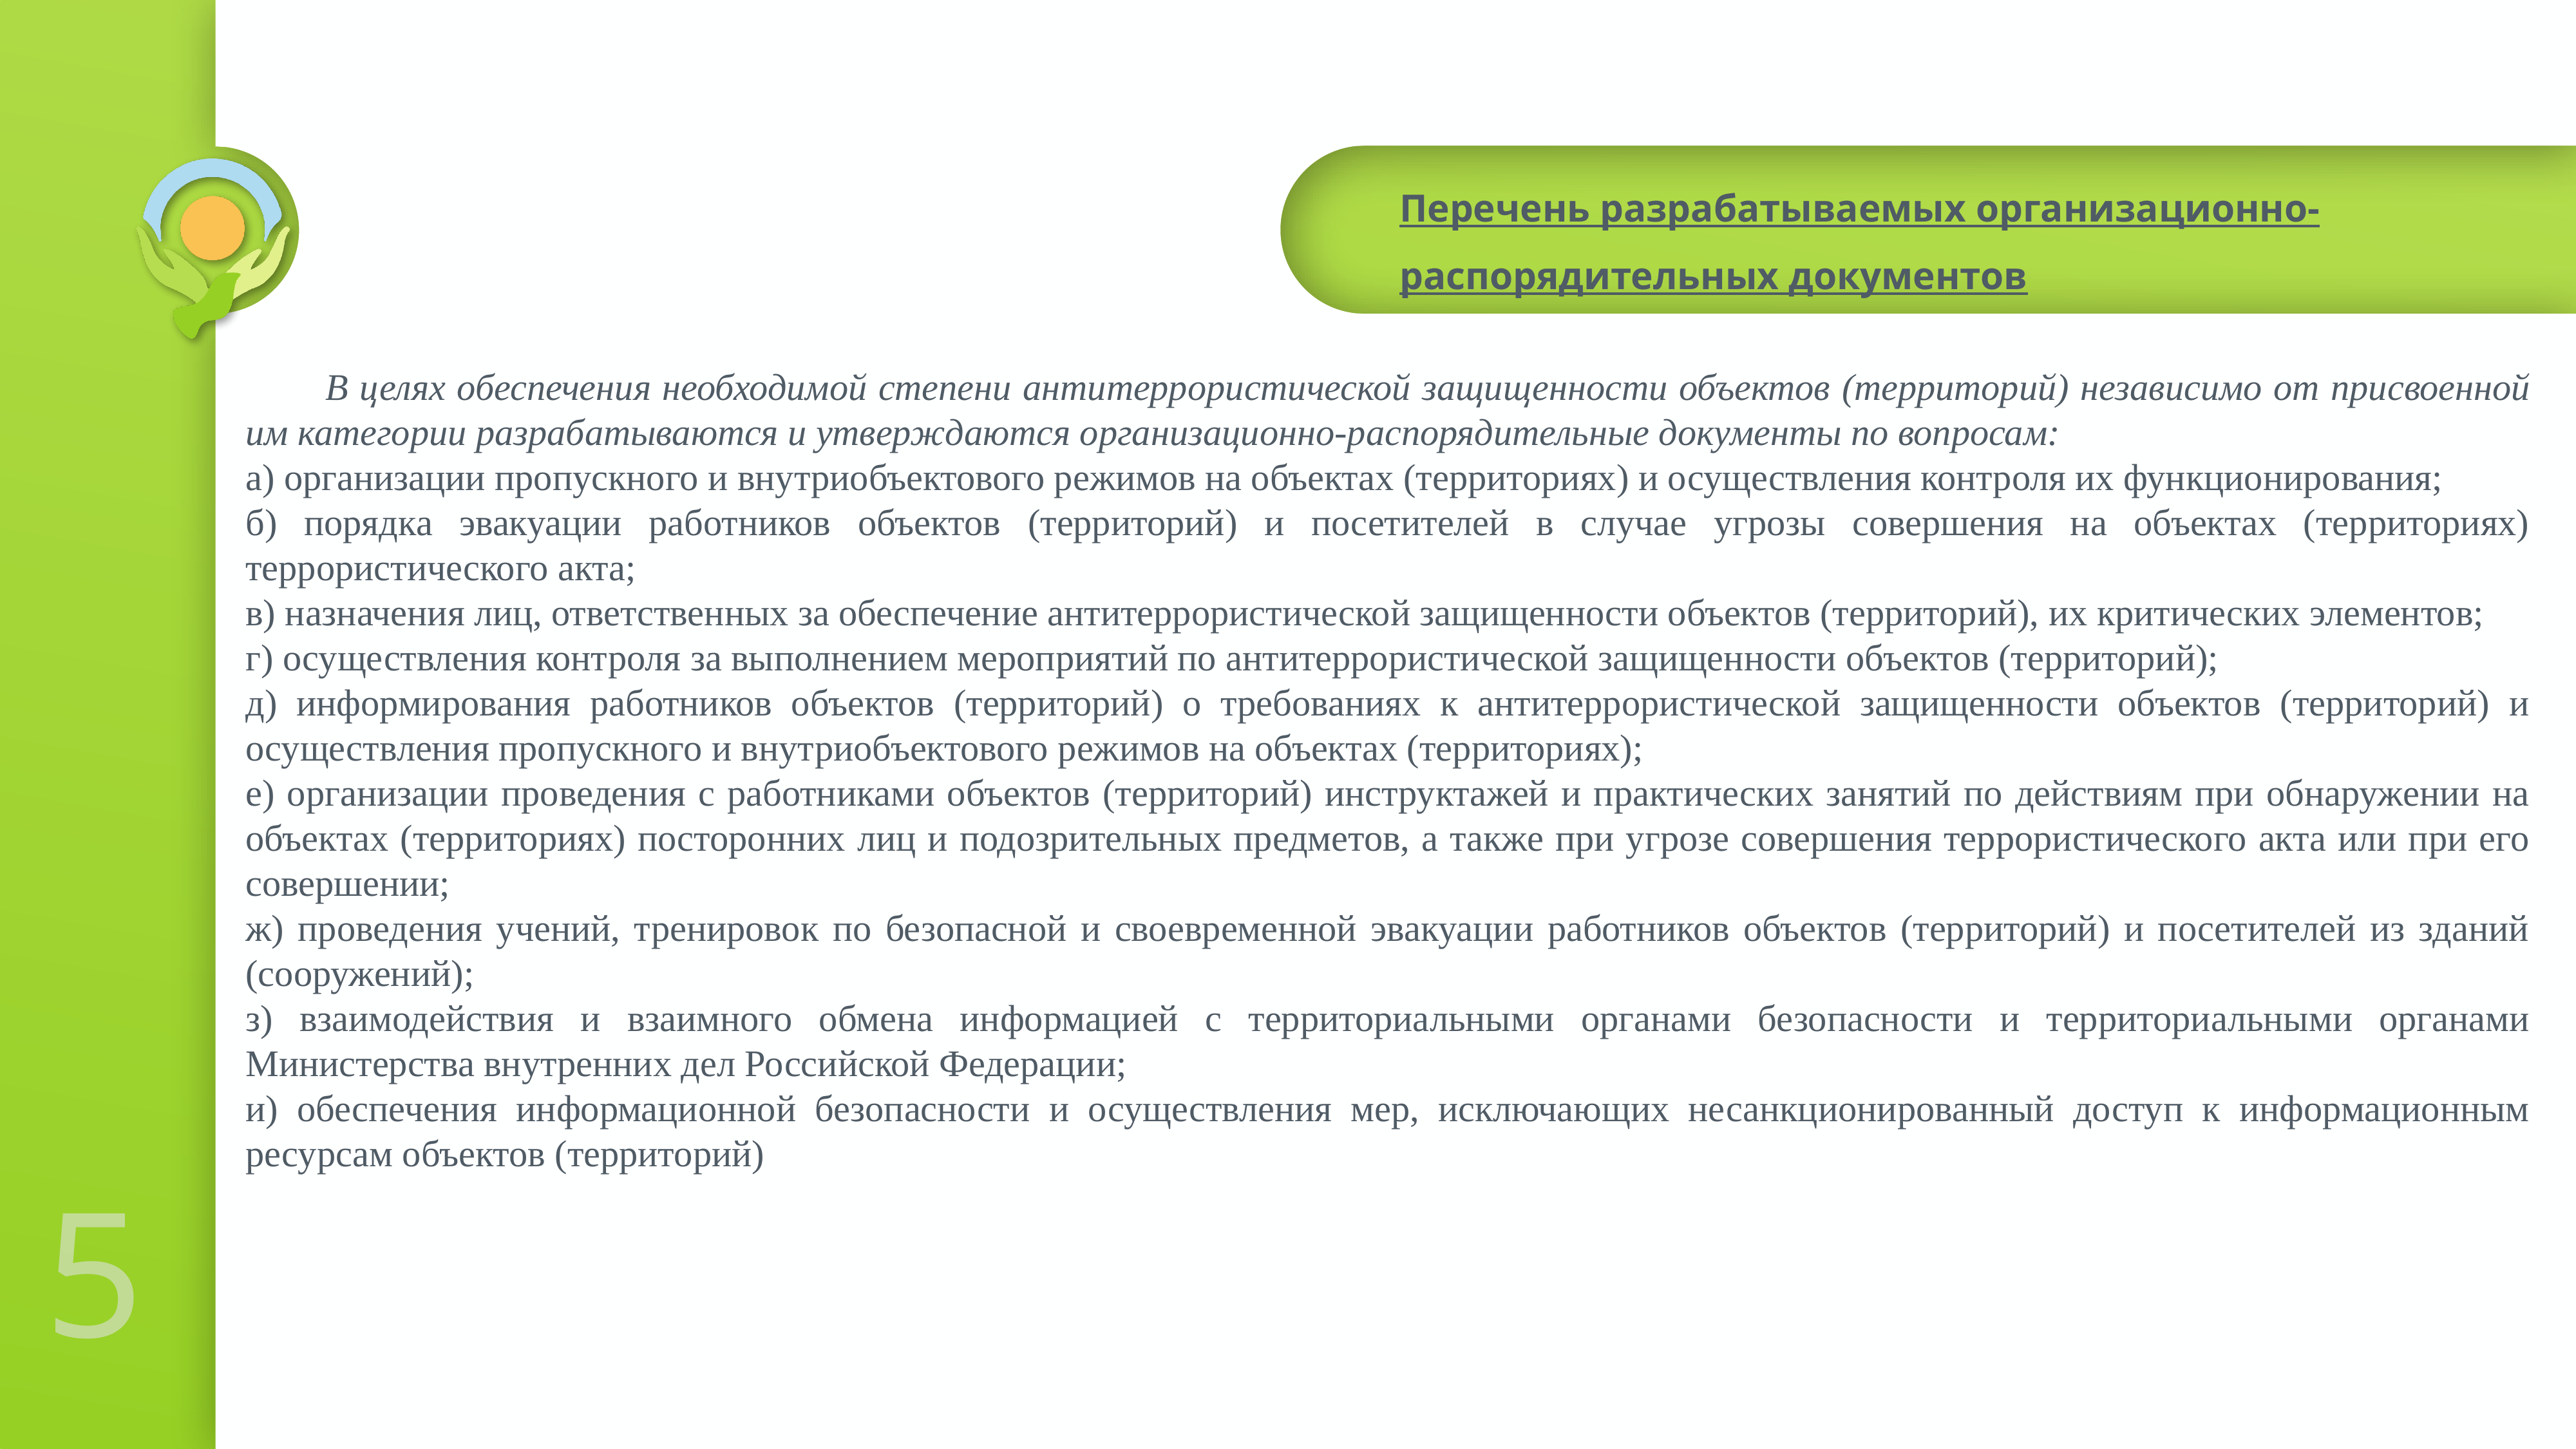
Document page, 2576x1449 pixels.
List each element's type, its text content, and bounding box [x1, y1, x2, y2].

text_box Перечень разрабатываемых организационно-распорядительных документов [1396, 153, 2536, 305]
text_box В целях обеспечения необходимой степени антитеррористической защищенности объектов (территорий) независимо от присвоенной им категории разрабатываются и утверждаются организационно-распорядительные документы по вопросам: а) организации пропускного и внутриобъектового режимов на объектах (территориях) и осуществления контроля их функционирования; б) порядка эвакуации работников объектов (территорий) и посетителей в случае угрозы совершения на объектах (территориях) террористического акта; в) назначения лиц, ответственных за обеспечение антитеррористической защищенности объектов (территорий), их критических элементов; г) осуществления контроля за выполнением мероприятий по антитеррористической защищенности объектов (территорий); д) информирования работников объектов (территорий) о требованиях к антитеррористической защищенности объектов (территорий) и осуществления пропускного и внутриобъектового режимов на объектах (территориях); е) организации проведения с работниками объектов (территорий) инструктажей и практических занятий по действиям при обнаружении на объектах (территориях) посторонних лиц и подозрительных предметов, а также при угрозе совершения террористического акта или при его совершении; ж) проведения учений, тренировок по безопасной и своевременной эвакуации работников объектов (территорий) и посетителей из зданий (сооружений); з) взаимодействия и взаимного обмена информацией с территориальными органами безопасности и территориальными органами Министерства внутренних дел Российской Федерации; и) обеспечения информационной безопасности и осуществления мер, исключающих несанкционированный доступ к информационным ресурсам объектов (территорий) [240, 358, 2536, 1179]
picture [99, 135, 323, 359]
text_box 5 [0, 1159, 184, 1377]
text_box [215, 0, 2576, 1449]
